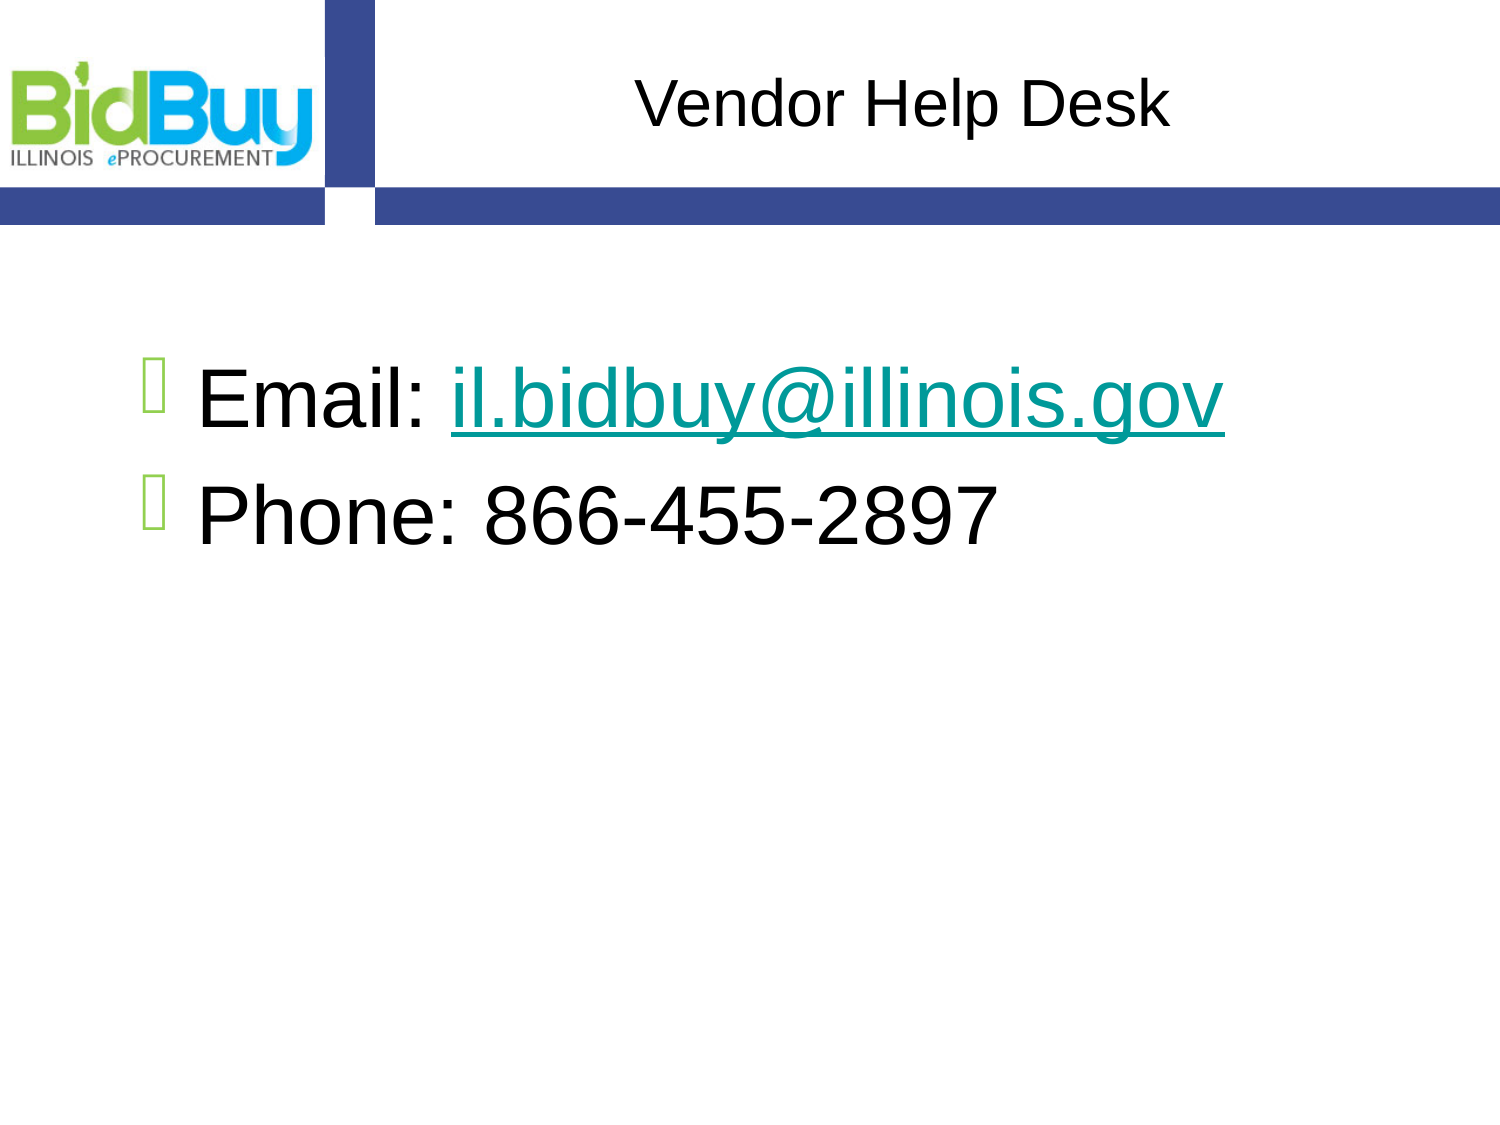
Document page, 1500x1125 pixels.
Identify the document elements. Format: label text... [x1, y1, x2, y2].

text_box [375, 494, 1238, 570]
picture [0, 57, 325, 175]
list Email: il.bidbuy@illinois.gov Phone: 866-455-2897 [125, 249, 1450, 1050]
title Vendor Help Desk [387, 37, 1438, 163]
